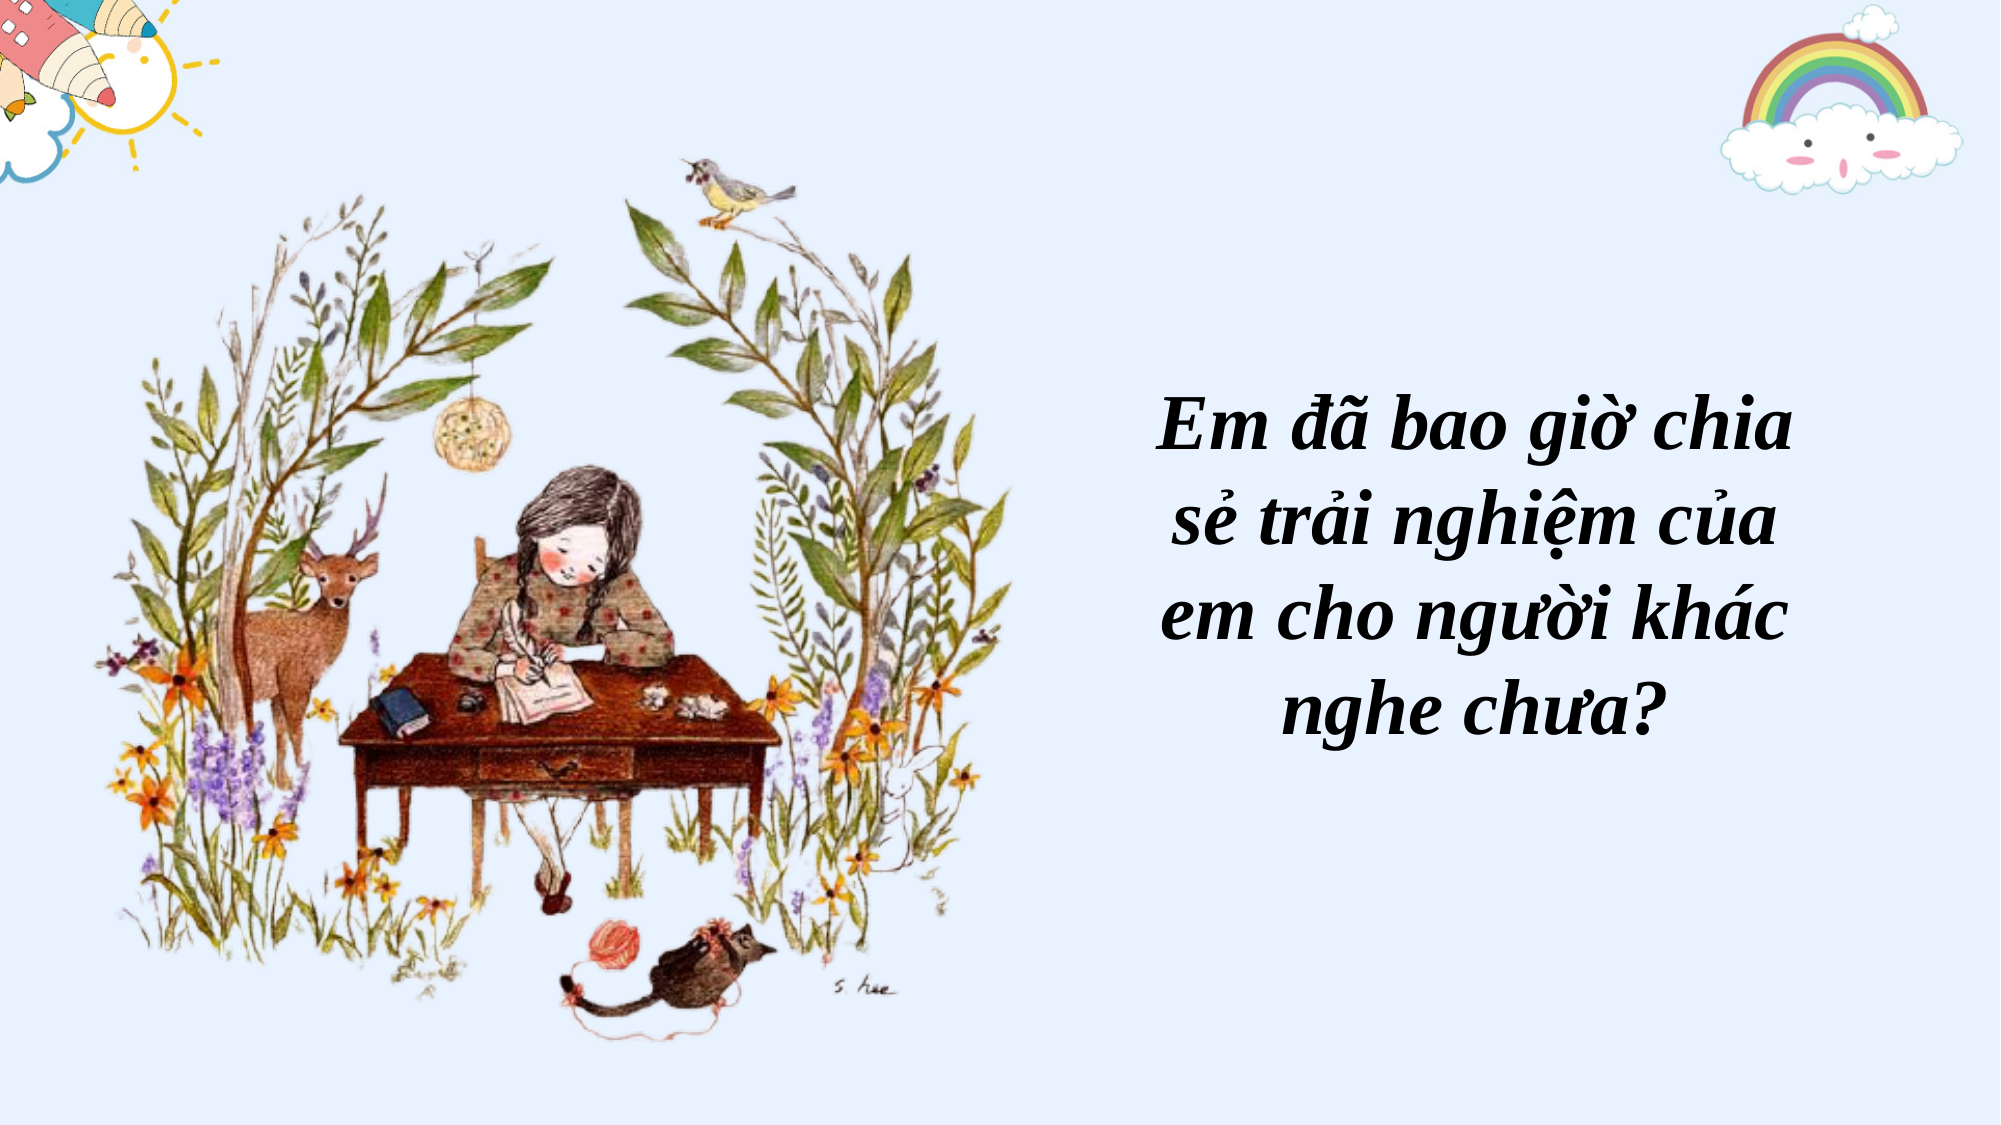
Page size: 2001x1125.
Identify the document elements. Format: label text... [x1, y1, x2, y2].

text_box Em đã bao giờ chia sẻ trải nghiệm của em cho người khác nghe chưa? [1102, 363, 1849, 758]
picture [0, 0, 2001, 1125]
